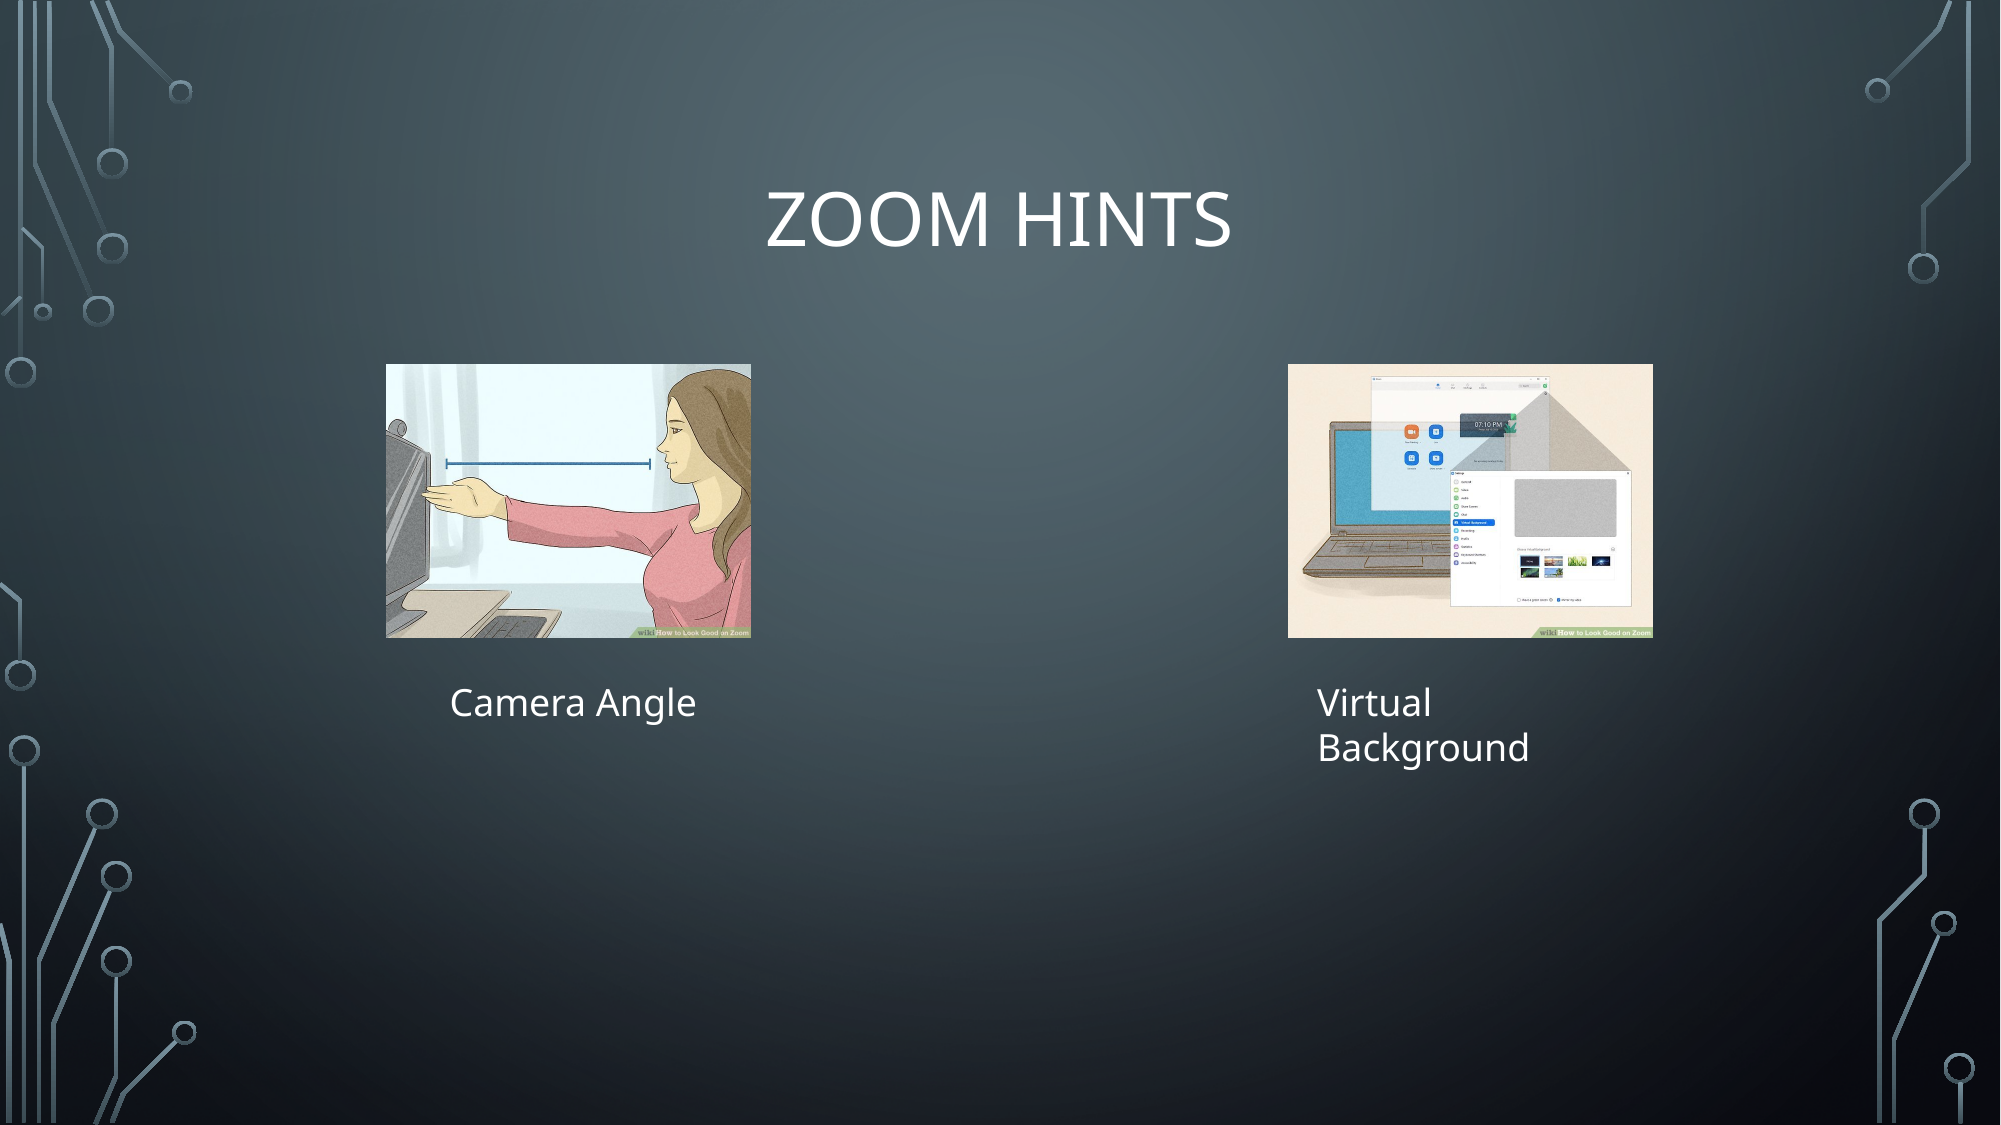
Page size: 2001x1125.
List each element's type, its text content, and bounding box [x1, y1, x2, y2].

text_box Virtual Background [1302, 671, 1667, 777]
title Zoom Hints [187, 101, 1813, 344]
text_box Camera Angle [434, 671, 870, 732]
picture [385, 364, 751, 638]
picture [1287, 364, 1653, 638]
